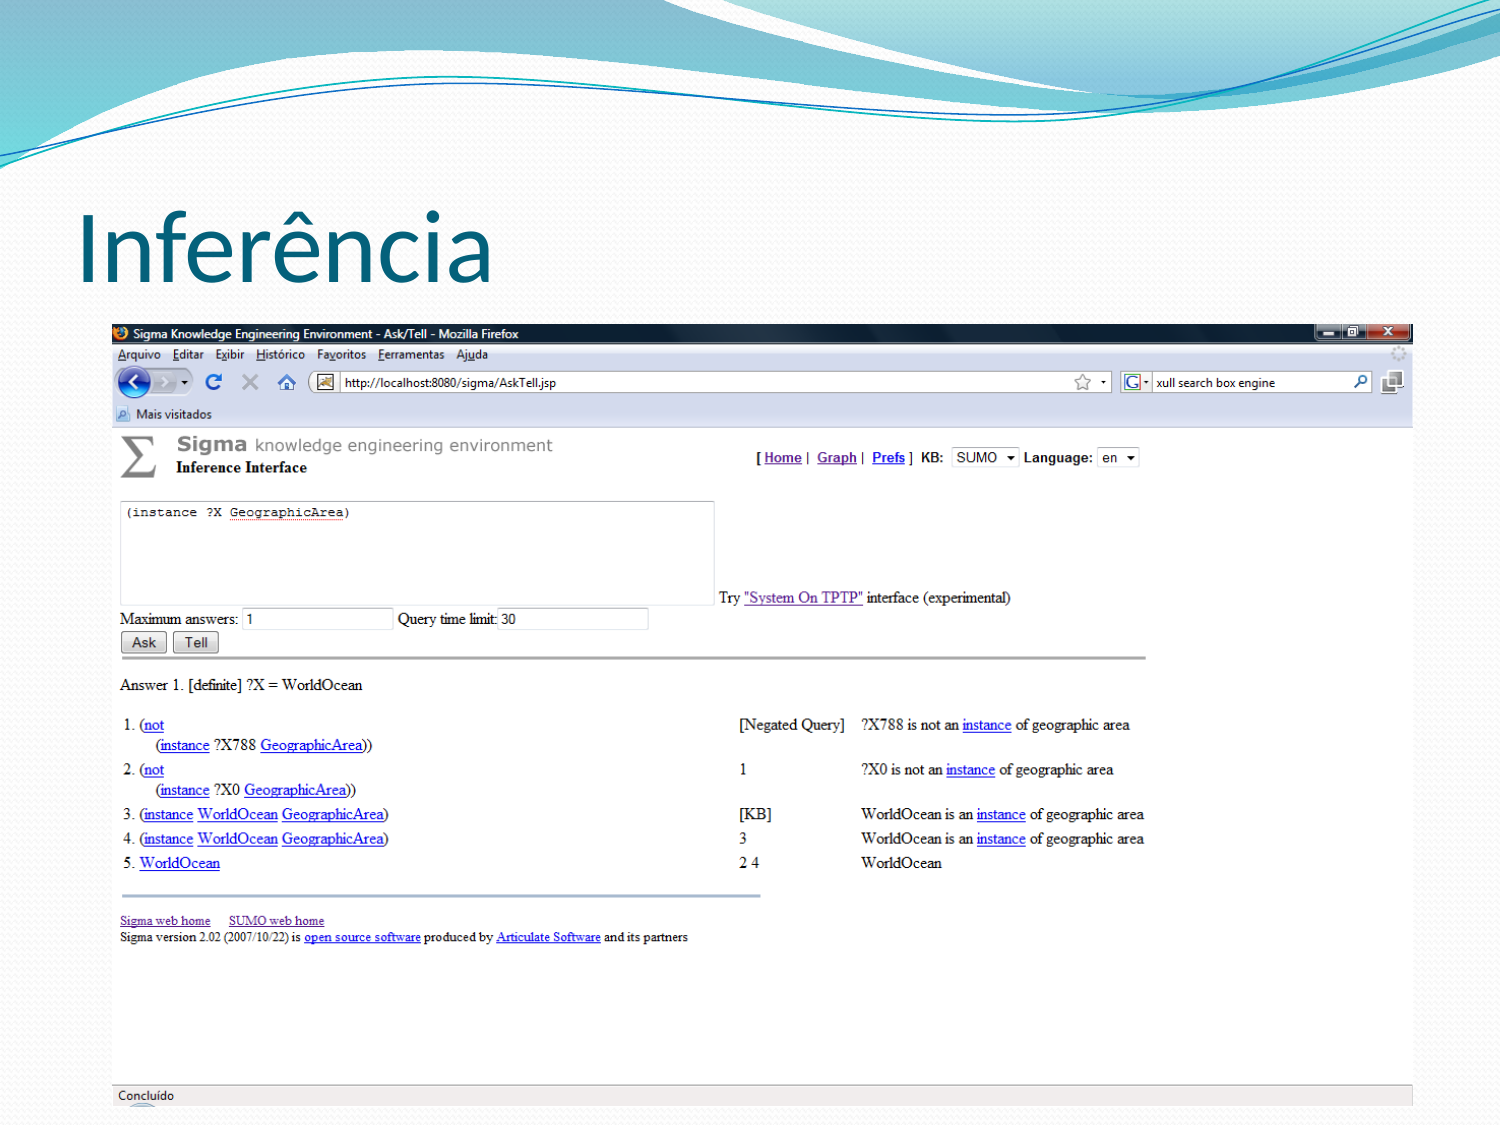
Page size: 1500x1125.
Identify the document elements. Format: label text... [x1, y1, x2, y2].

picture [112, 324, 1413, 1108]
title Inferência [75, 115, 1425, 303]
